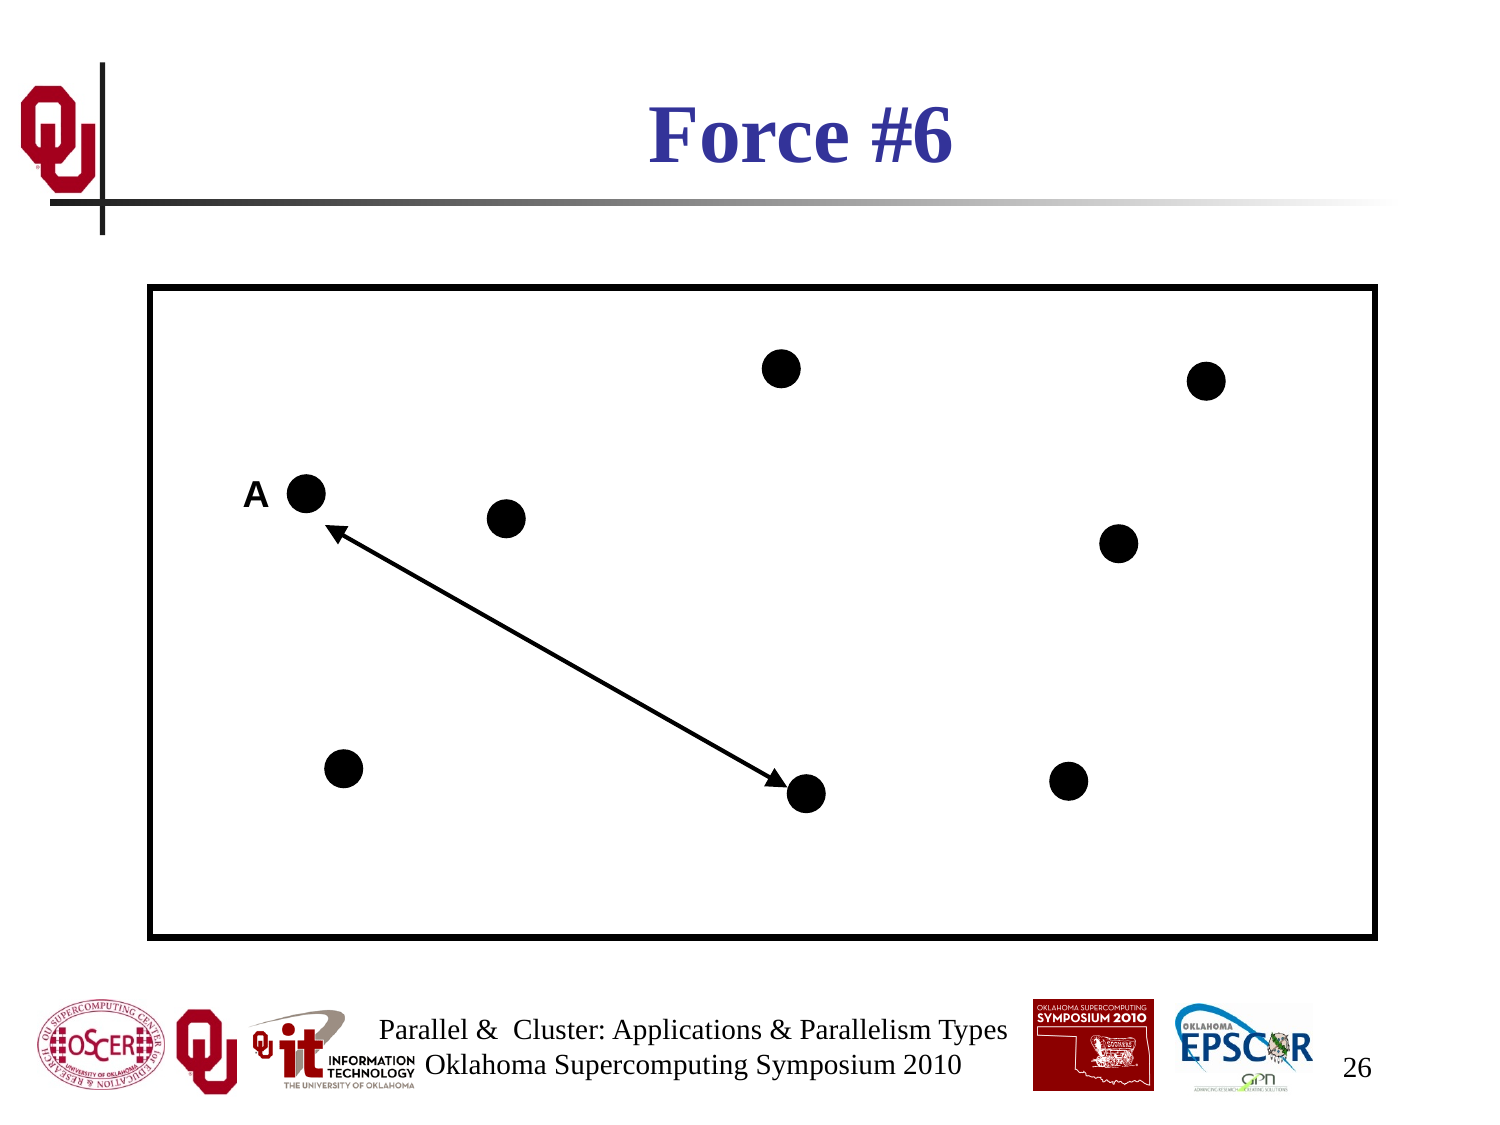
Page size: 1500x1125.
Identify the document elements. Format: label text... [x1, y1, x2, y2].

picture [174, 999, 425, 1099]
slide_number 26 [1174, 1015, 1388, 1091]
text_box [288, 474, 325, 513]
text_box A [224, 462, 288, 523]
picture [37, 999, 165, 1090]
text_box [1187, 362, 1225, 400]
text_box [1100, 525, 1138, 563]
picture [1187, 1091, 1294, 1098]
text_box [787, 774, 826, 813]
text_box [324, 525, 788, 788]
text_box [1050, 762, 1088, 801]
picture [1175, 1003, 1313, 1015]
text_box [324, 750, 363, 788]
text_box [487, 500, 526, 538]
text_box [762, 350, 801, 388]
picture [1188, 1011, 1216, 1015]
footer Parallel & Cluster: Applications & Parallelism Types Oklahoma Supercomputing Symposium 2010 [237, 1012, 1151, 1088]
picture [18, 83, 97, 196]
title Force #6 [162, 74, 1442, 187]
text_box [150, 287, 1375, 938]
